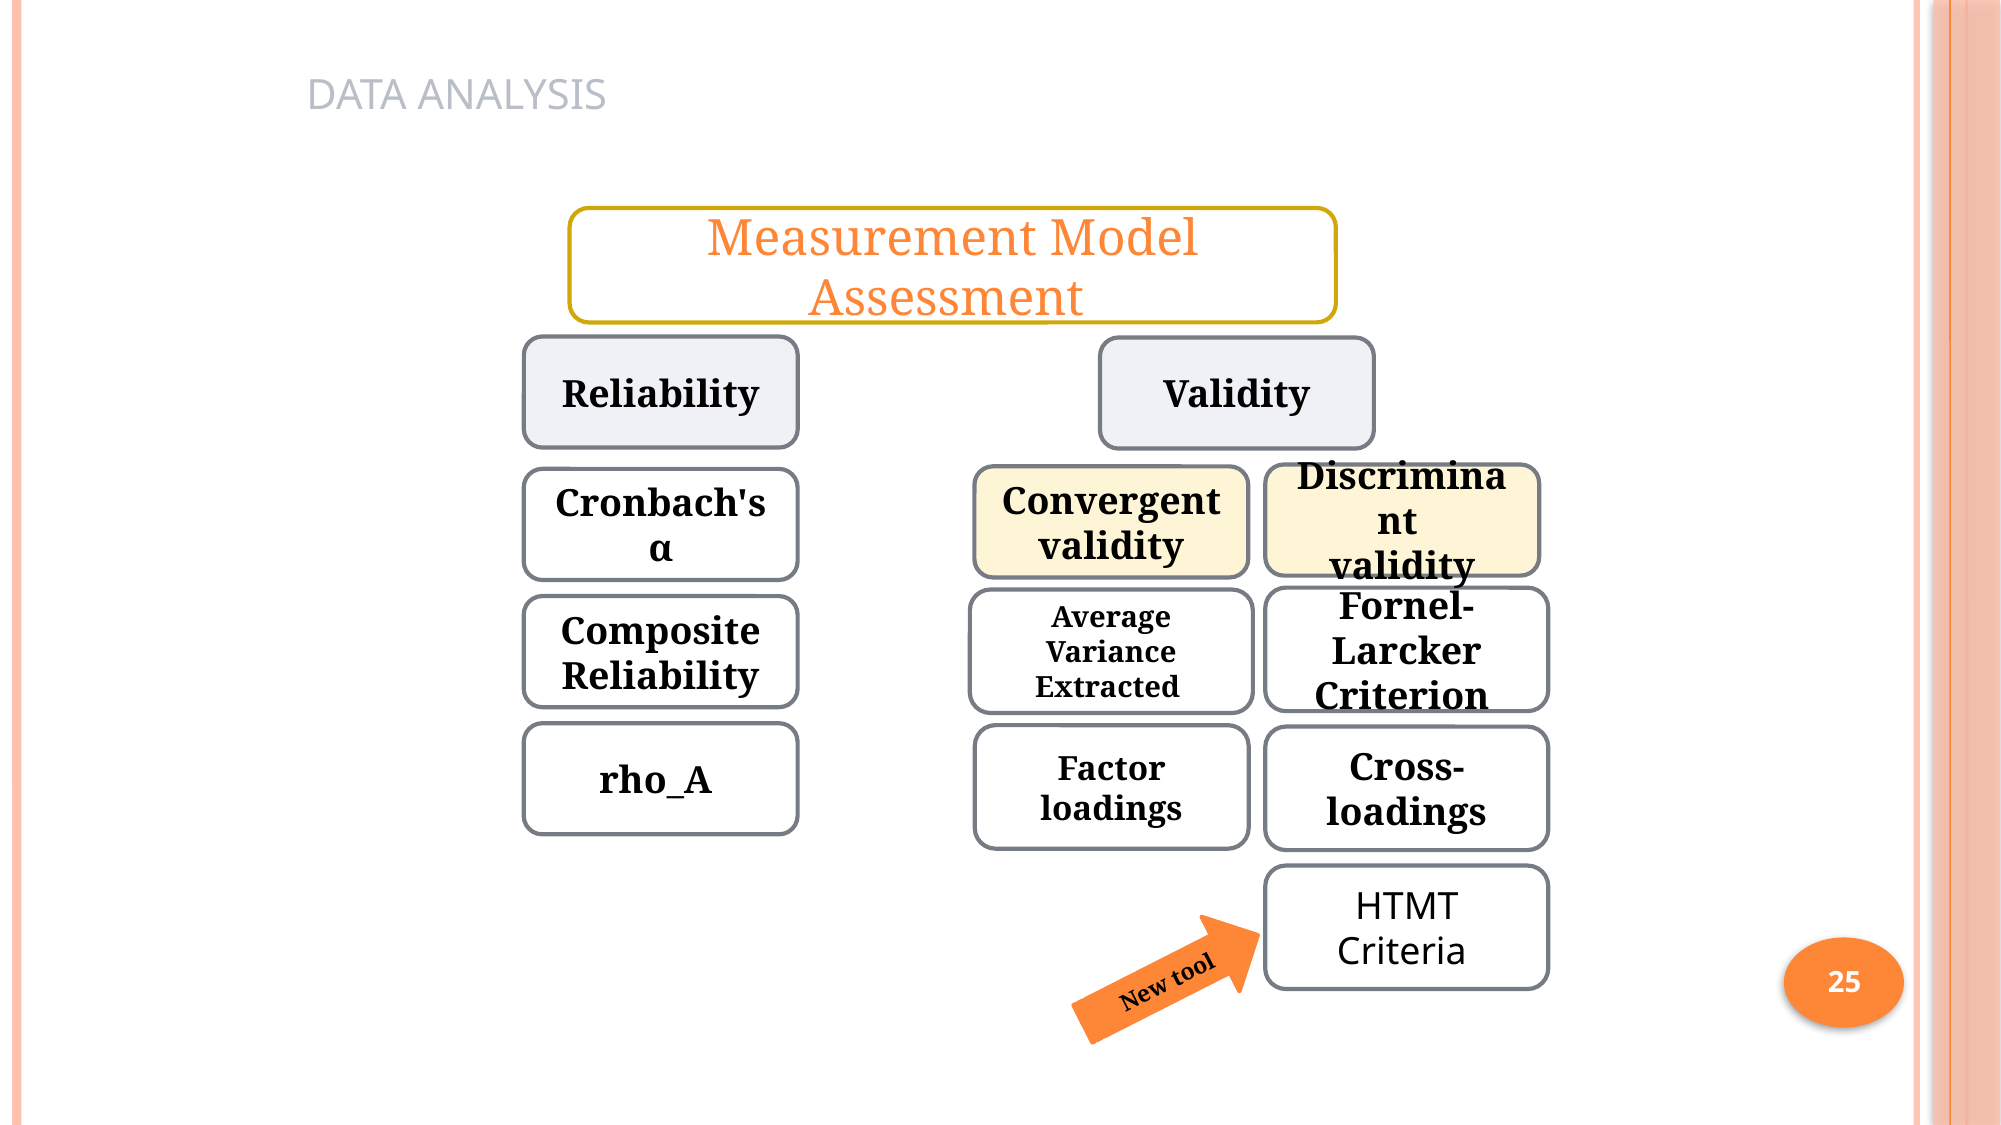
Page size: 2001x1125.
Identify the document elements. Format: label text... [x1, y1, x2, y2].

title Data Analysis [291, 50, 638, 125]
text_box Measurement Model Assessment [567, 205, 1338, 325]
text_box Discriminant validity [1263, 462, 1542, 578]
text_box Factor loadings [972, 723, 1251, 851]
text_box Reliability [521, 334, 800, 450]
text_box Convergent validity [972, 464, 1251, 580]
text_box Cronbach's α [521, 466, 800, 583]
text_box Average Variance Extracted [967, 587, 1255, 716]
text_box Validity [1097, 335, 1376, 451]
text_box Fornel-Larcker Criterion [1263, 585, 1551, 714]
text_box Cross-loadings [1263, 724, 1551, 853]
text_box Composite Reliability [521, 593, 800, 710]
text_box rho_A [521, 721, 800, 837]
list [306, 291, 1599, 1075]
text_box HTMT Criteria [1263, 863, 1551, 992]
slide_number 25 [1777, 940, 1912, 1027]
text_box New tool [1071, 914, 1260, 1045]
